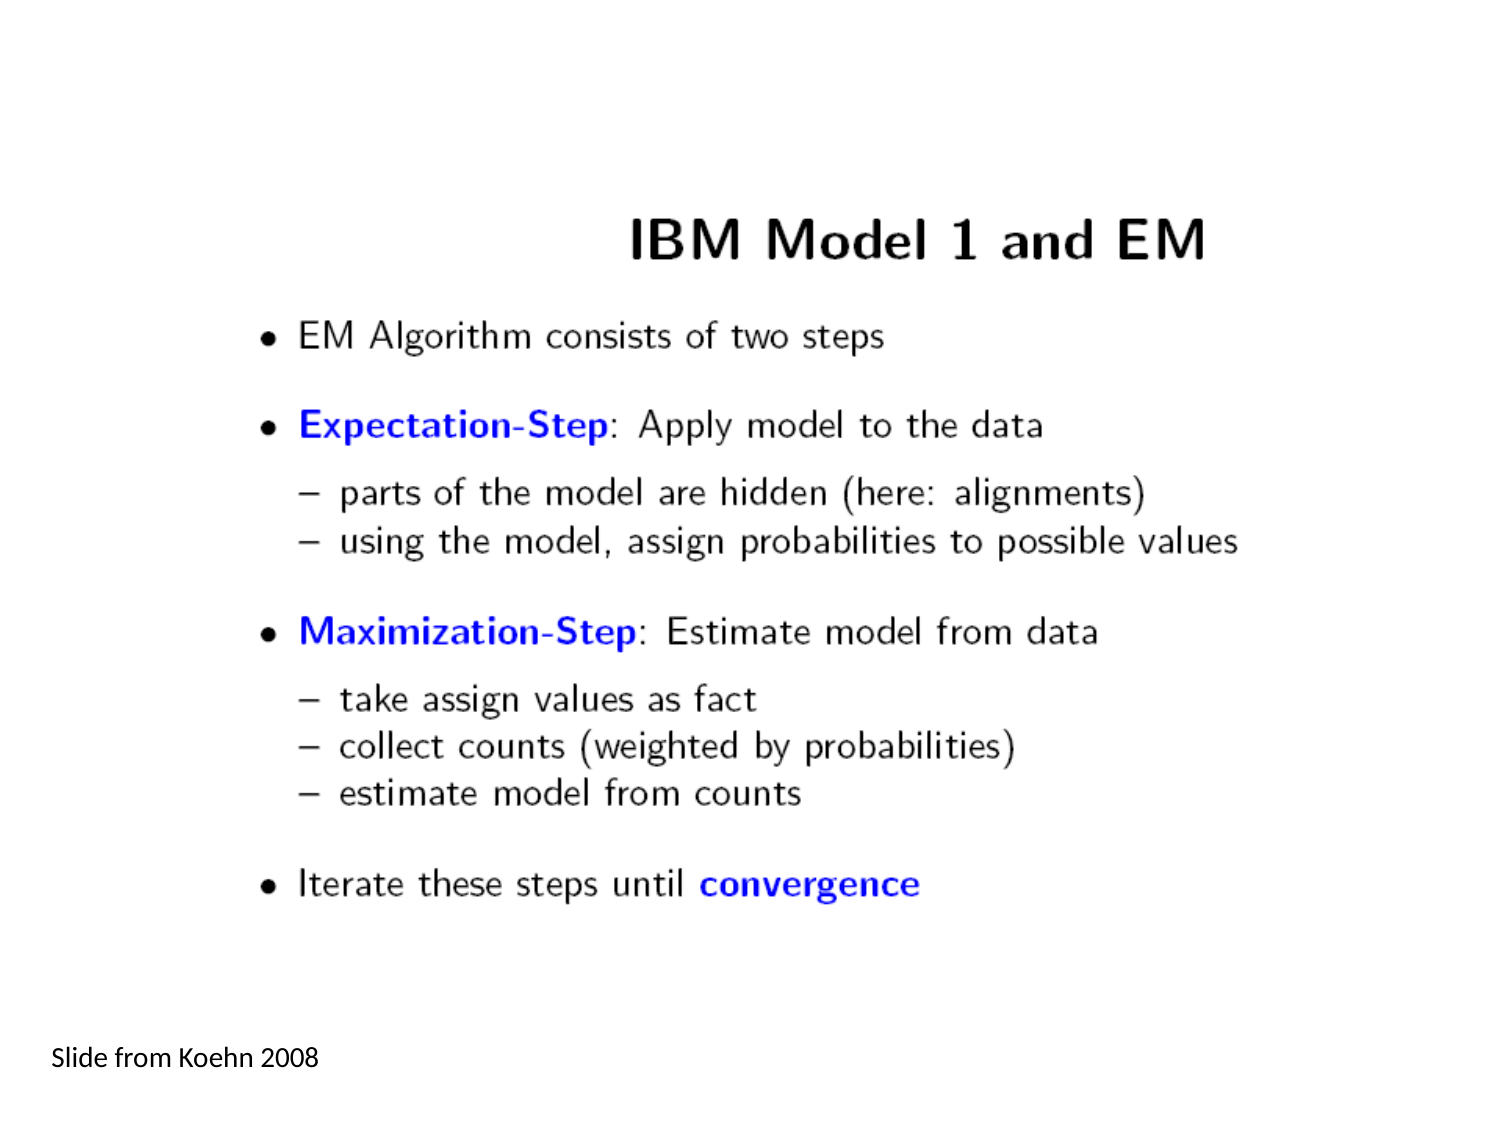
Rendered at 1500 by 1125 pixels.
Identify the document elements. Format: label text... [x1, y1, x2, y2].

text_box Slide from Koehn 2008 [36, 1031, 335, 1081]
picture [225, 208, 1275, 917]
